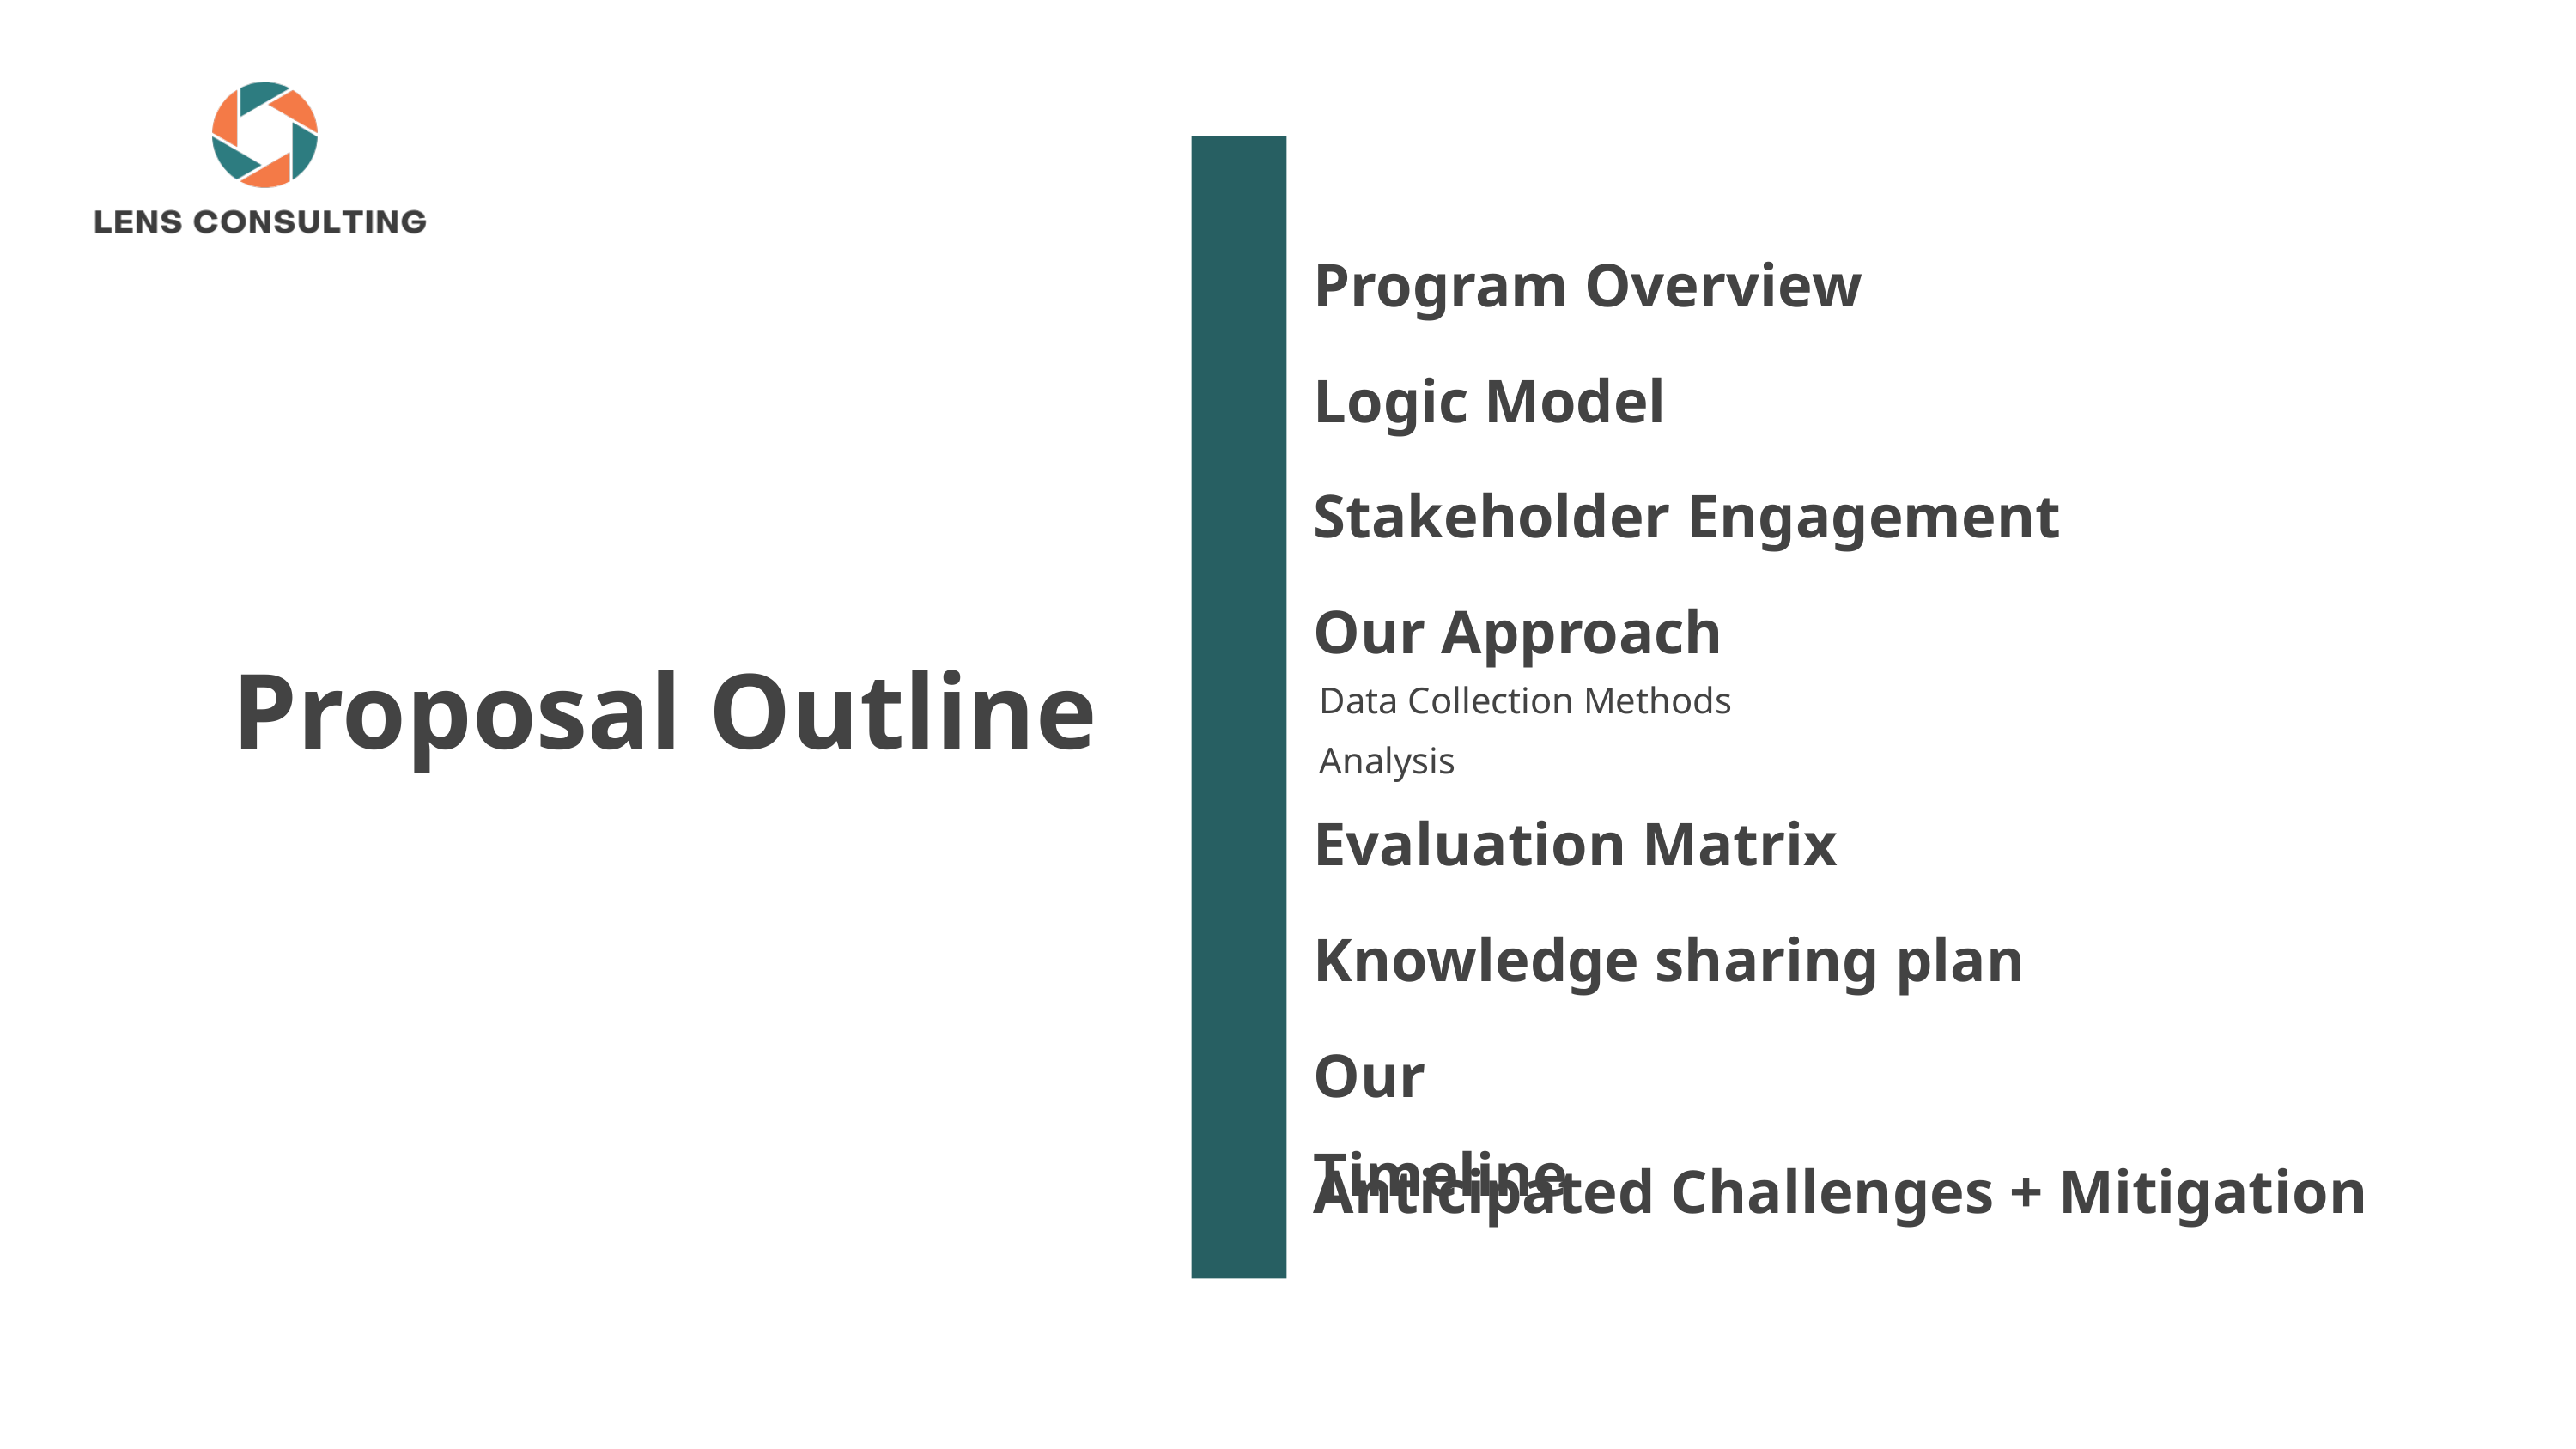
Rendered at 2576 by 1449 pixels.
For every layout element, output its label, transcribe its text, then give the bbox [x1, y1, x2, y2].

text_box Program Overview [1313, 219, 1889, 319]
text_box Anticipated Challenges + Mitigation [1313, 1125, 2432, 1225]
text_box [1191, 136, 1287, 1279]
text_box Our Approach [1313, 567, 2163, 666]
text_box Proposal Outline [232, 595, 1140, 770]
text_box Logic Model [1313, 335, 1686, 434]
text_box Data Collection Methods Analysis [1319, 660, 2170, 781]
text_box Evaluation Matrix [1313, 779, 2028, 878]
text_box Knowledge sharing plan [1313, 894, 2117, 994]
text_box Our Timeline [1313, 1009, 1686, 1209]
text_box Stakeholder Engagement [1313, 451, 2293, 550]
picture [88, 76, 428, 242]
